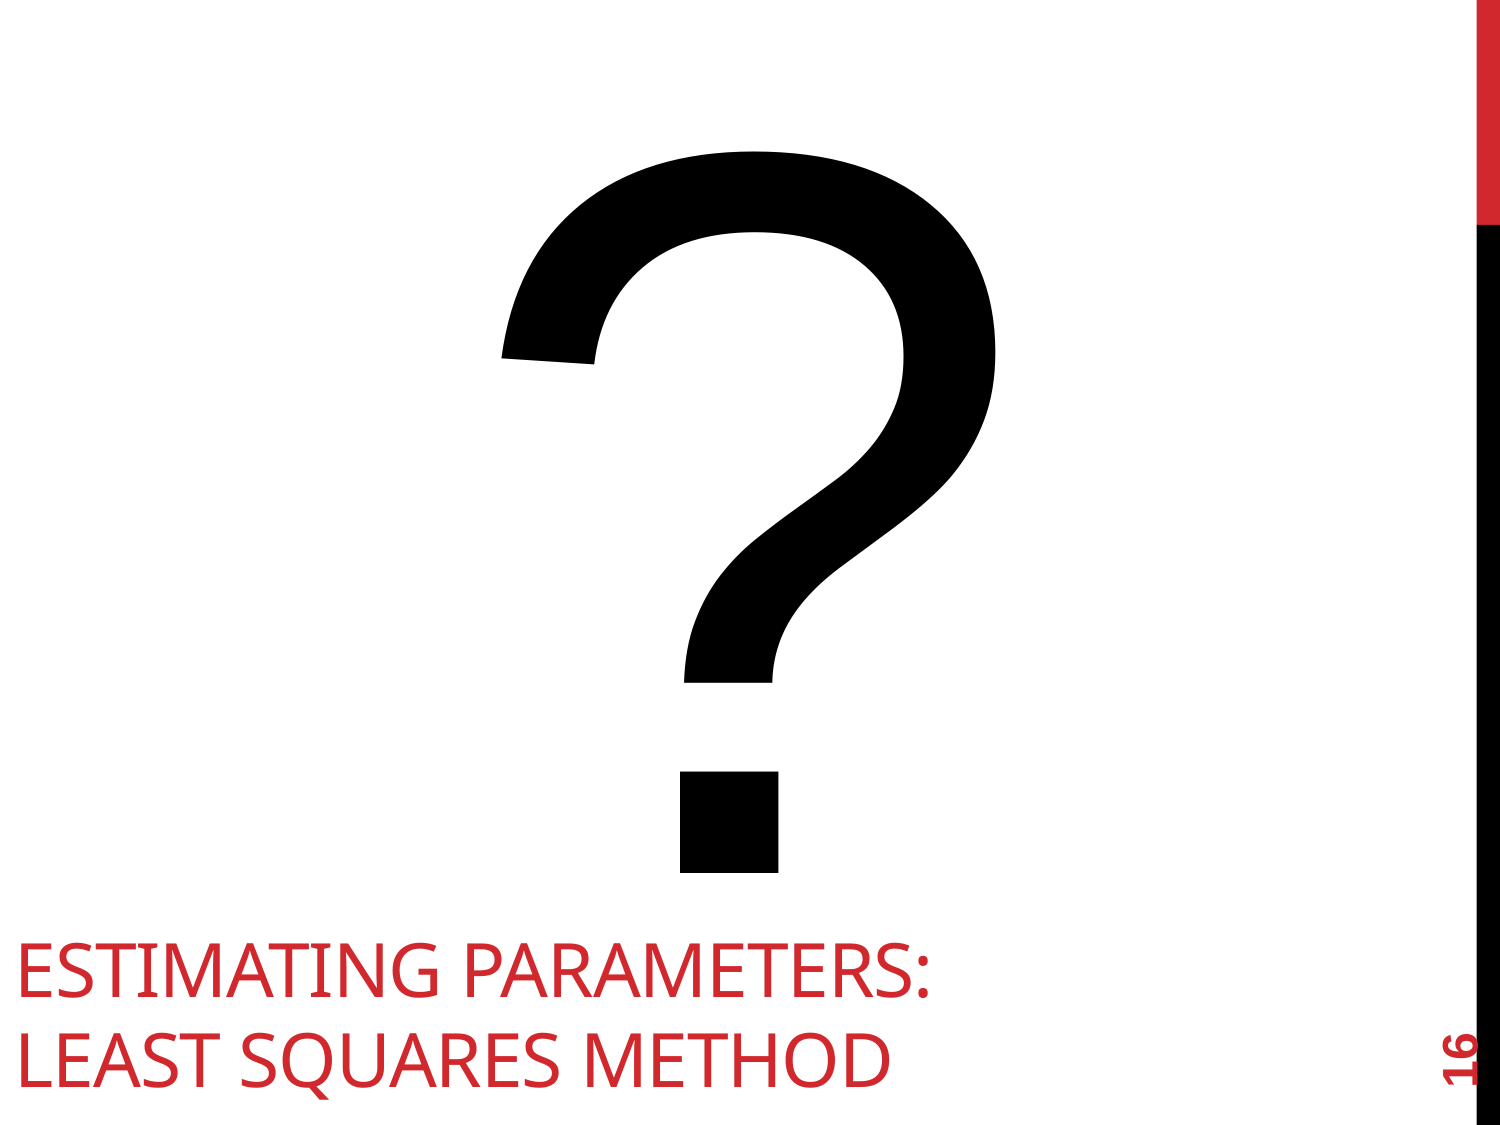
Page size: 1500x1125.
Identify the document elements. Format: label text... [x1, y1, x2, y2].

slide_number 16 [1427, 887, 1488, 1104]
text_box ? [0, 0, 1498, 1088]
title Estimating Parameters: Least Squares Method [0, 900, 1500, 1125]
